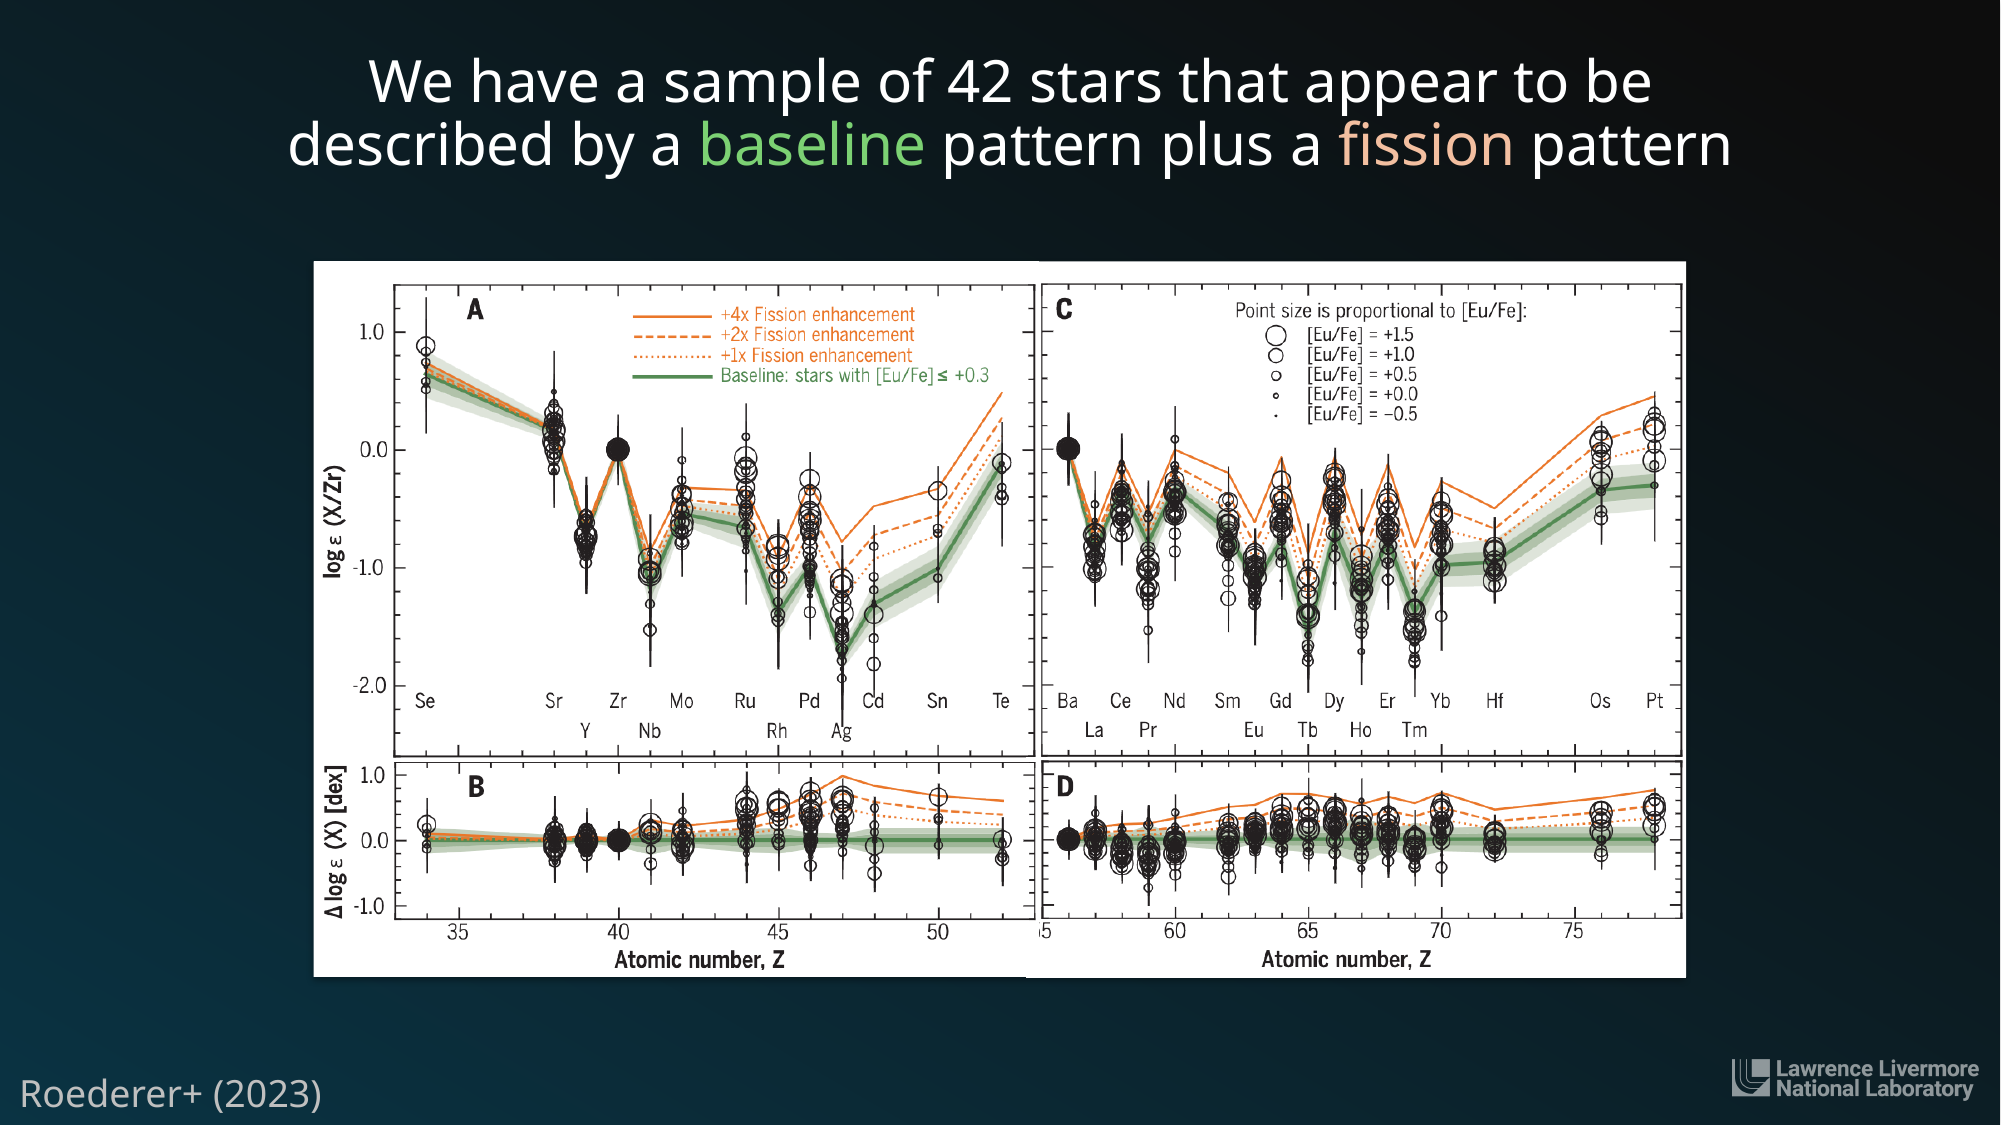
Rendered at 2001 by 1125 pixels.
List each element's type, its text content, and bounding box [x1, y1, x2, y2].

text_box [313, 261, 1687, 978]
text_box Roederer+ (2023) [10, 1060, 903, 1124]
text_box We have a sample of 42 stars that appear to be described by a baseline pattern plus a fission pattern [247, 44, 1775, 186]
picture [1732, 1059, 1979, 1101]
